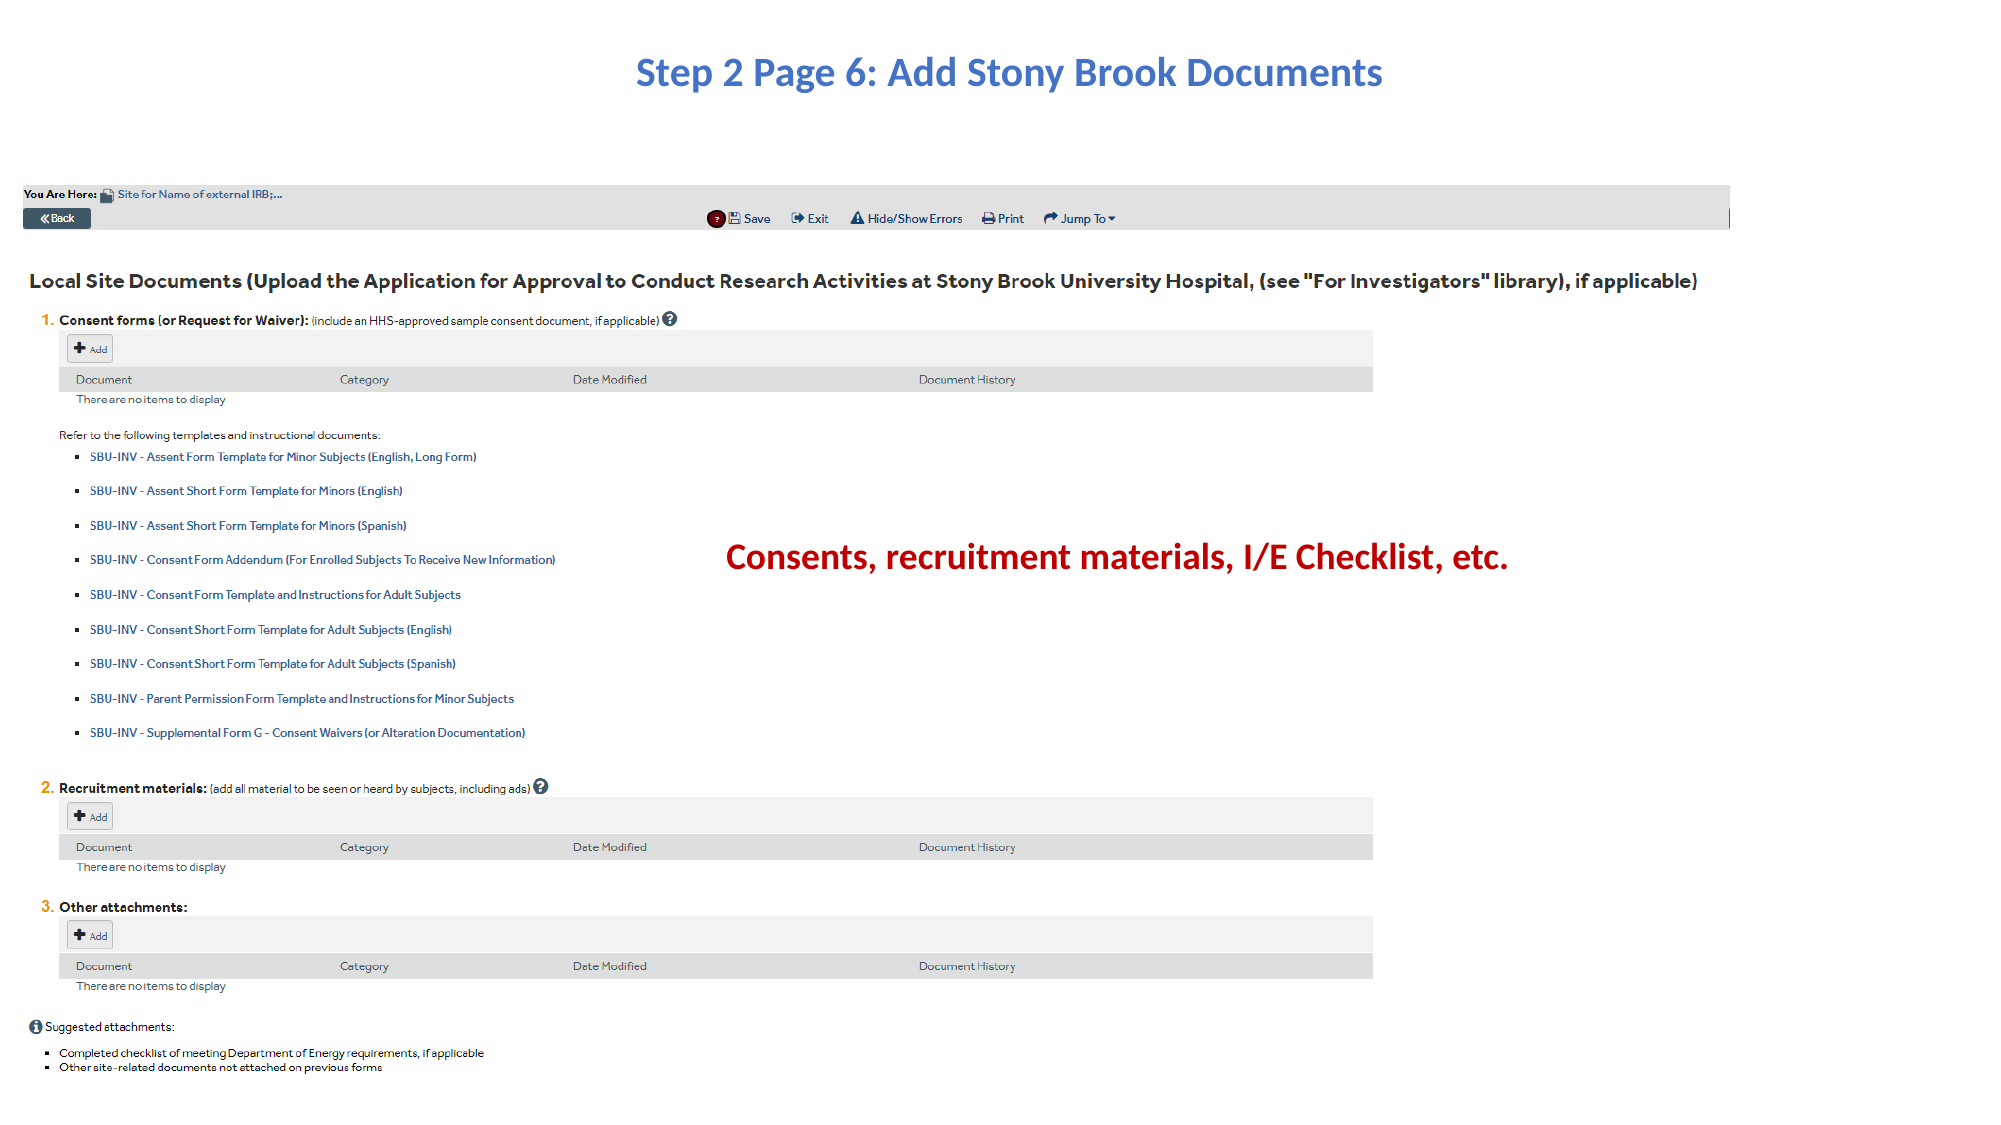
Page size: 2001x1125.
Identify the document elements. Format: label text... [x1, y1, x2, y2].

picture [23, 178, 1730, 1103]
text_box Step 2 Page 6: Add Stony Brook Documents [621, 37, 1399, 102]
